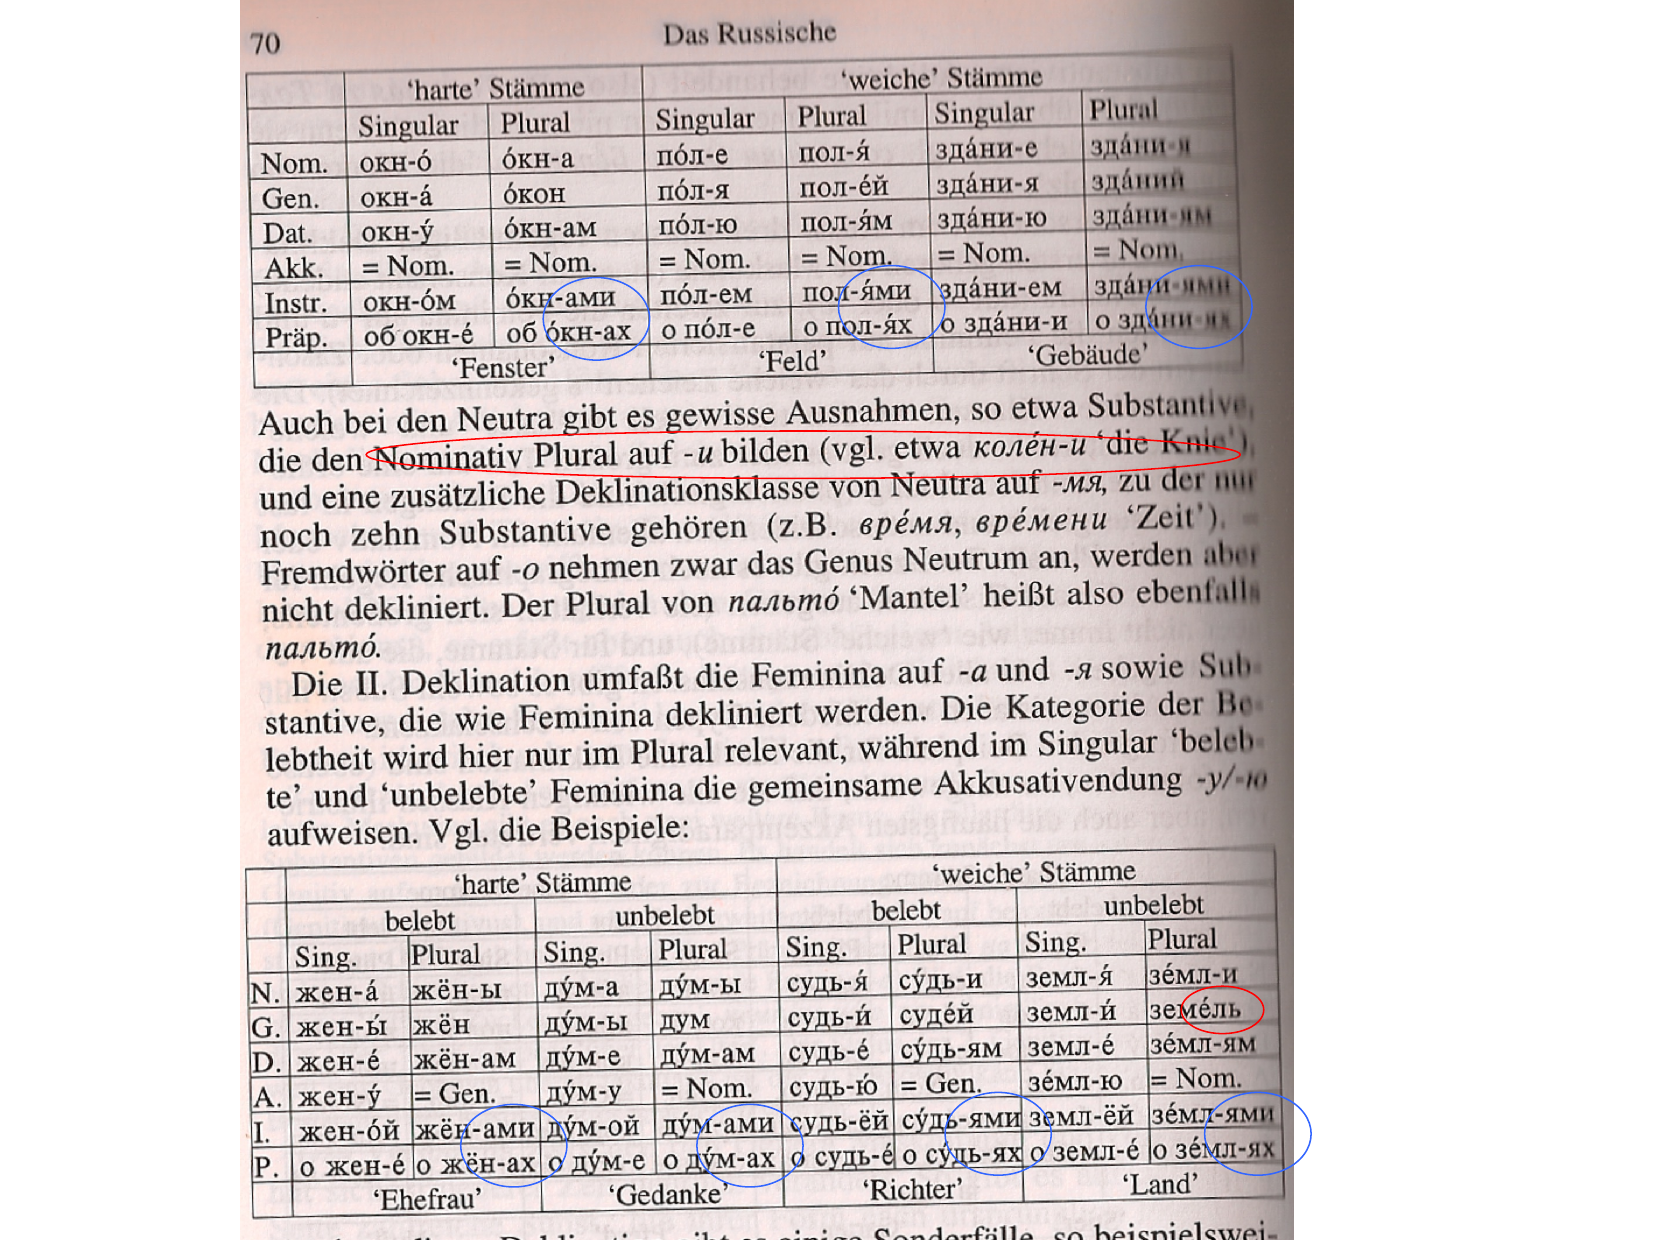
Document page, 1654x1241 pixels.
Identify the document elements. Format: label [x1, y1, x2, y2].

picture [240, 0, 1294, 1241]
text_box [1299, 1107, 1312, 1161]
